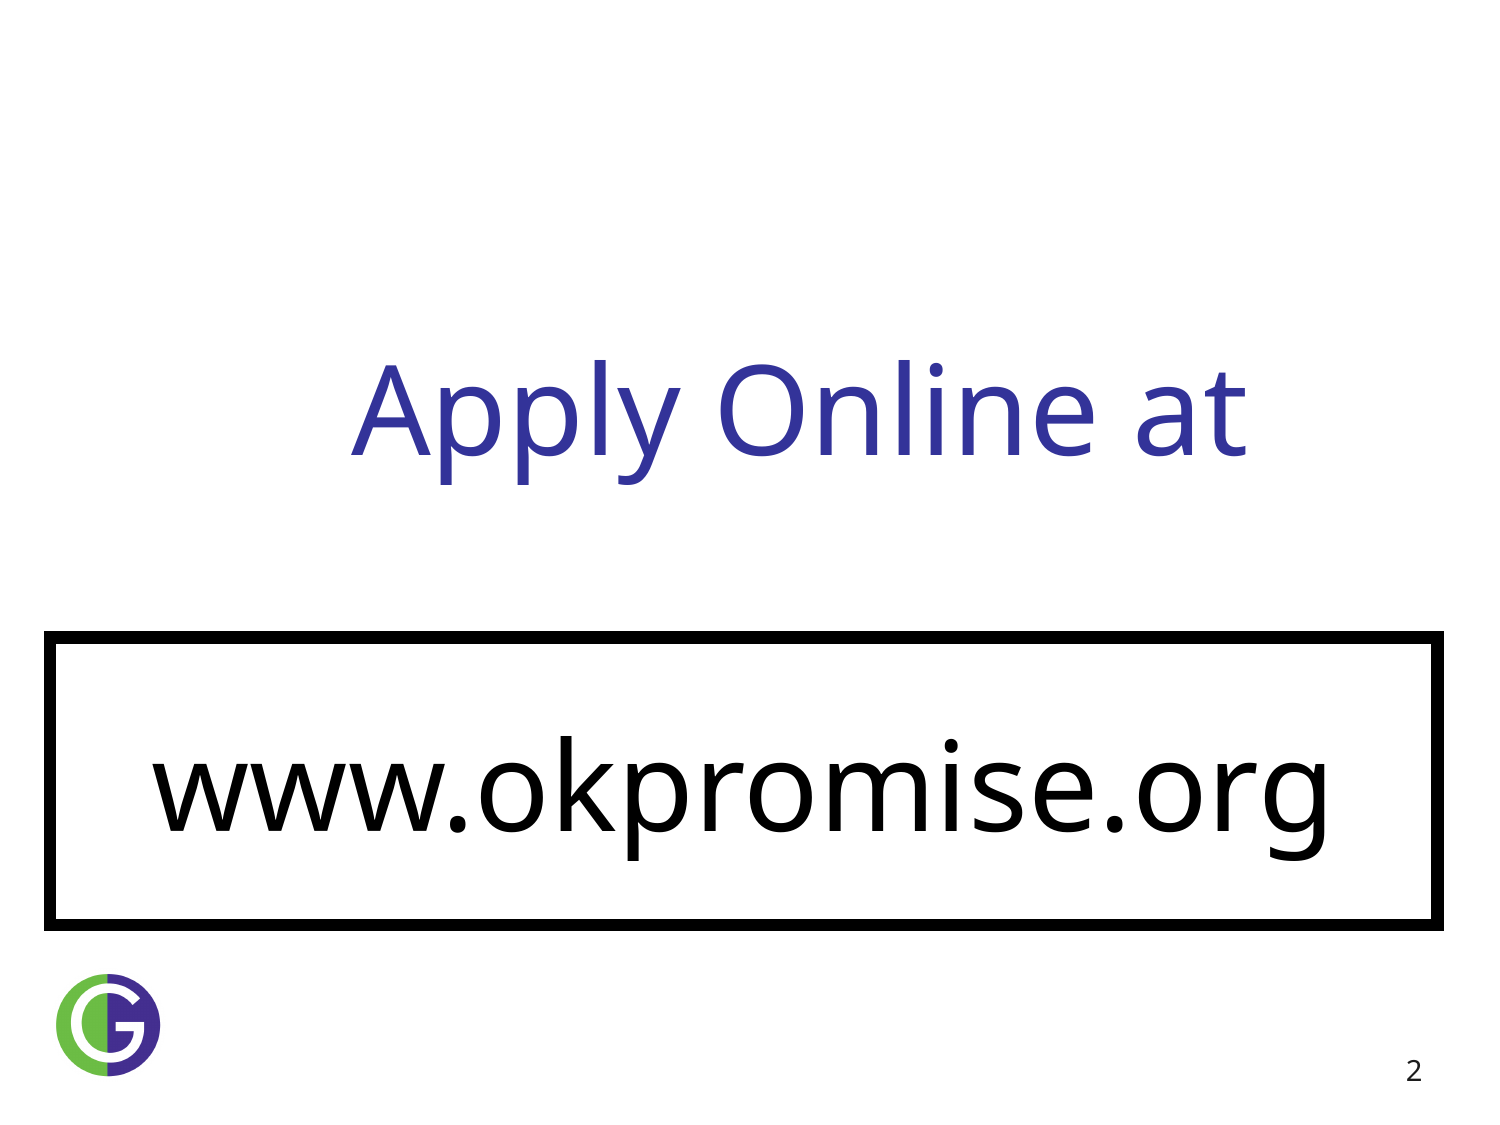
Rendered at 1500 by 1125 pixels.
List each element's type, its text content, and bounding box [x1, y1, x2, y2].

slide_number 2 [1124, 1024, 1438, 1101]
subtitle www.okpromise.org [50, 637, 1438, 925]
picture [49, 968, 166, 1082]
title Apply Online at [162, 299, 1438, 488]
